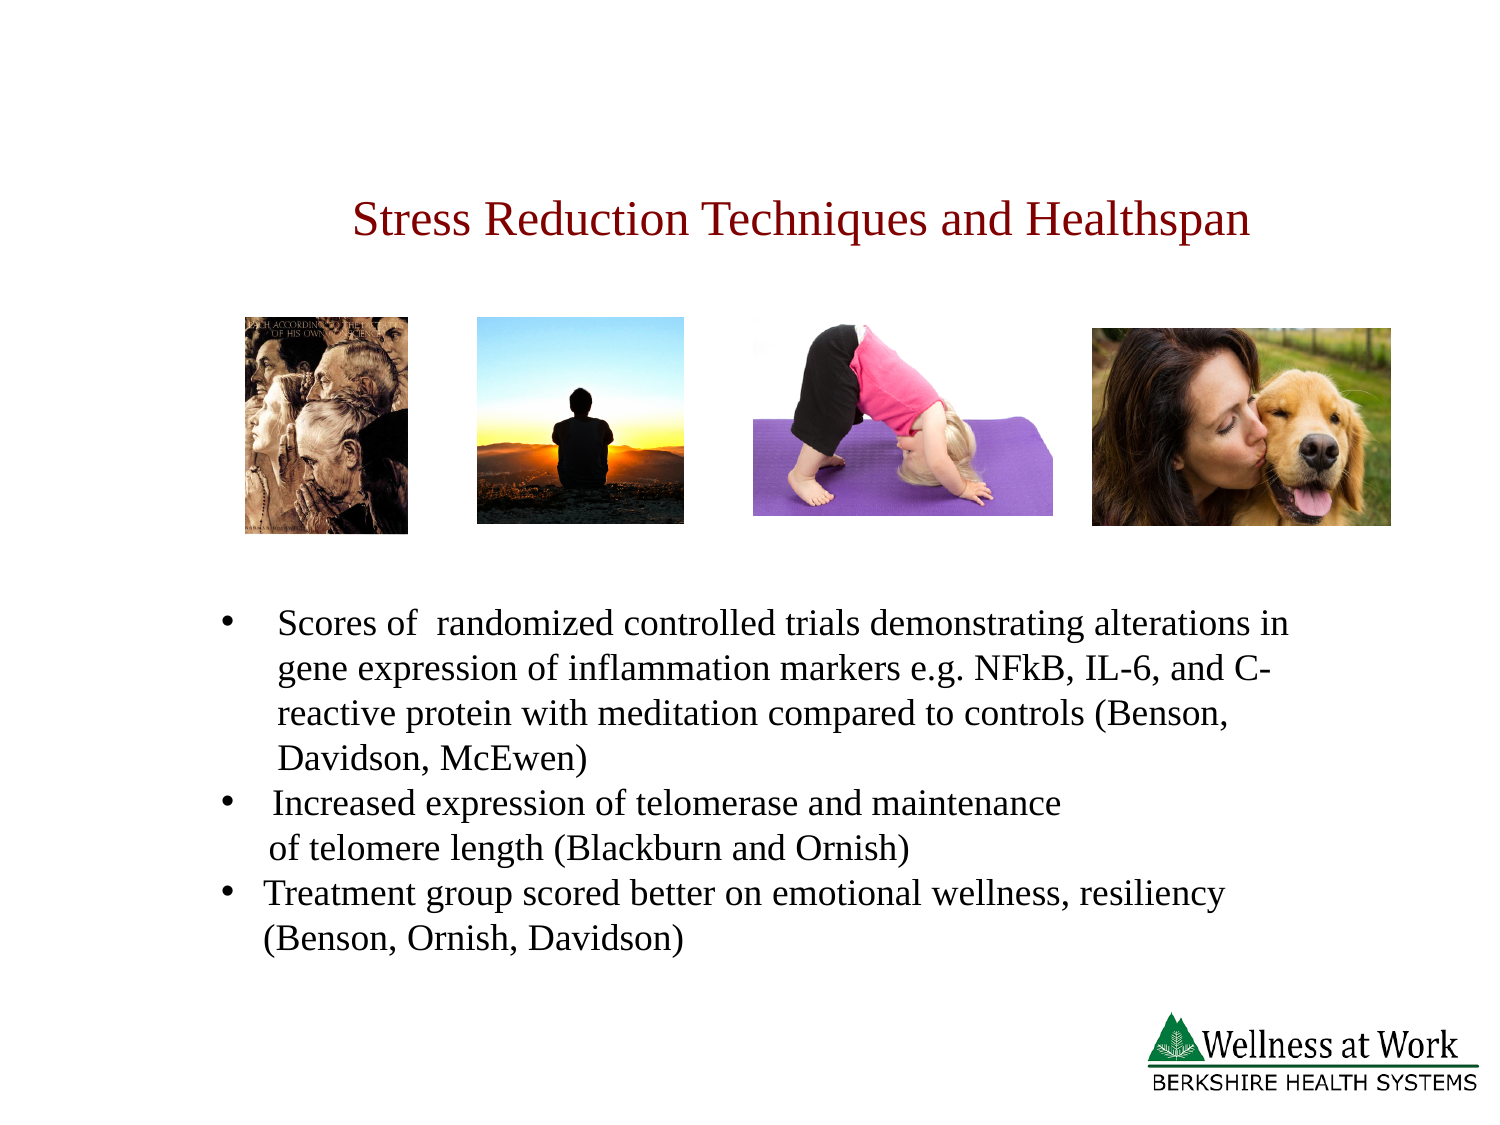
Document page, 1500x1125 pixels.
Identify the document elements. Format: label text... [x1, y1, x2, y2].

text_box Stress Reduction Techniques and Healthspan [271, 178, 1332, 253]
picture [245, 317, 408, 535]
picture [753, 318, 1053, 516]
text_box Scores of randomized controlled trials demonstrating alterations in gene expression of inflammation markers e.g. NFkB, IL-6, and C-reactive protein with meditation compared to controls (Benson, Davidson, McEwen) Increased expression of telomerase and maintenance of telomere length (Blackburn and Ornish) Treatment group scored better on emotional wellness, resiliency (Benson, Ornish, Davidson) [206, 590, 1332, 966]
picture [1092, 327, 1391, 526]
picture [477, 316, 684, 524]
picture [1138, 1004, 1486, 1108]
